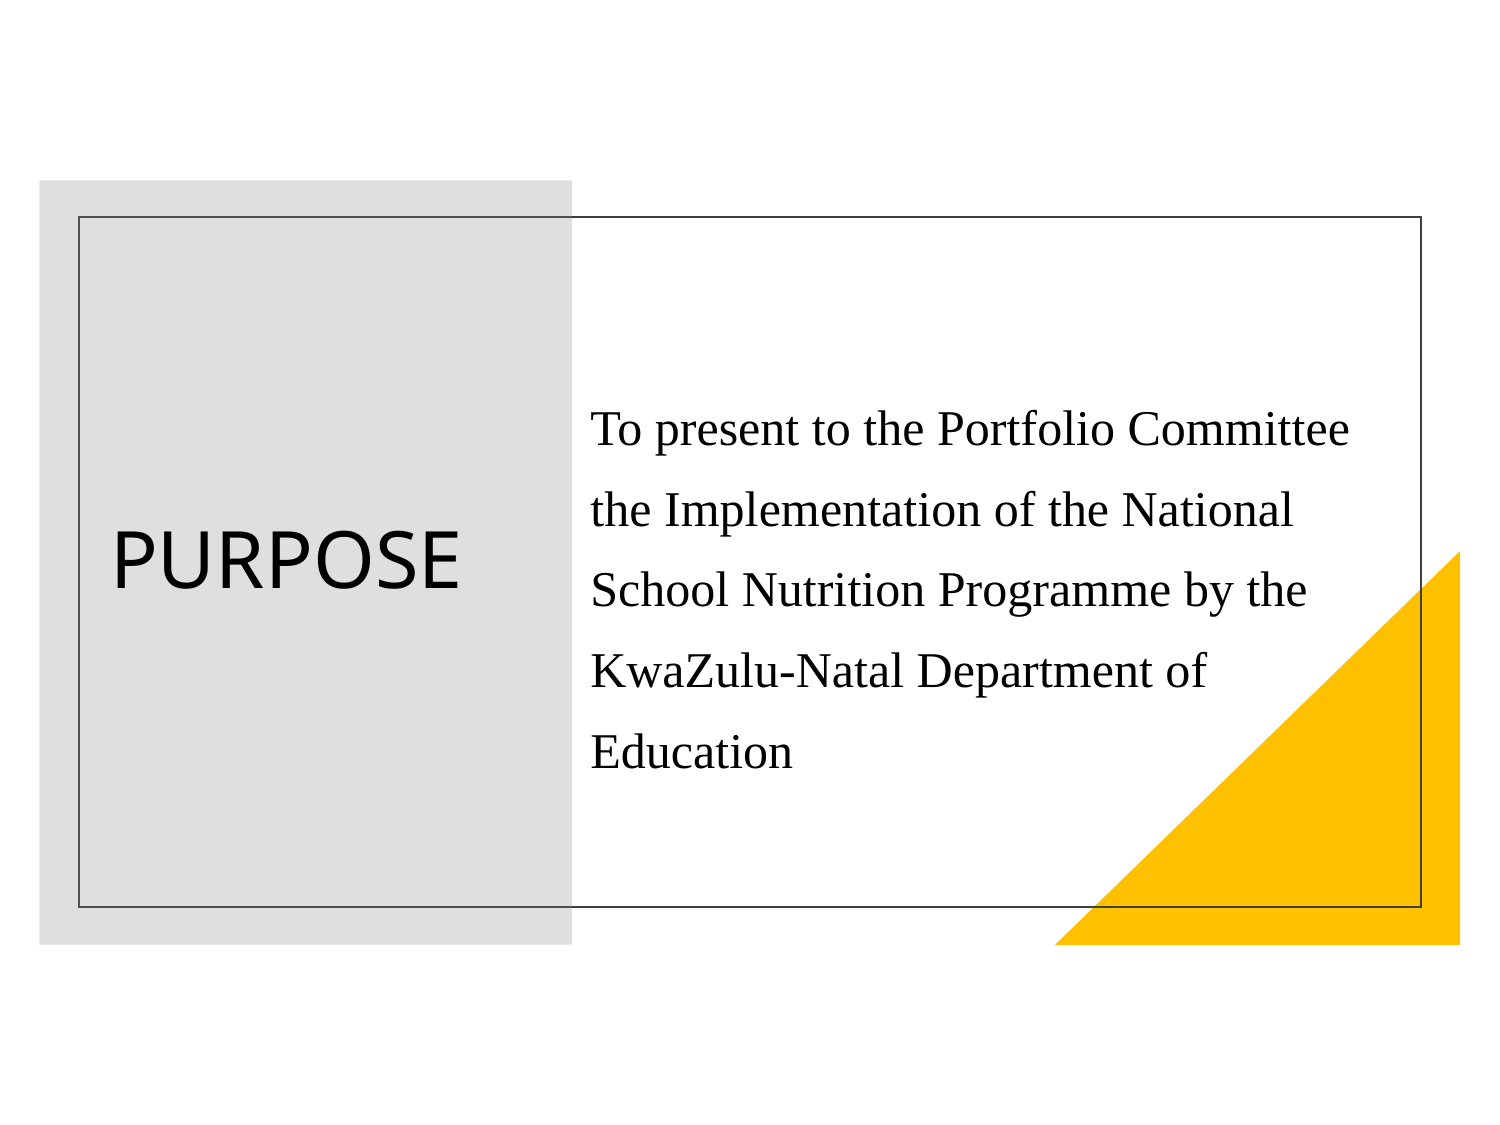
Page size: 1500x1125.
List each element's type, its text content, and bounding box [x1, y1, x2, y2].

text_box [1055, 550, 1461, 945]
text_box [0, 140, 1500, 985]
title PURPOSE [78, 286, 469, 839]
text_box To present to the Portfolio Committee the Implementation of the National School Nutrition Programme by the KwaZulu-Natal Department of Education [565, 328, 1409, 785]
text_box [39, 180, 573, 945]
text_box [573, 217, 1421, 908]
